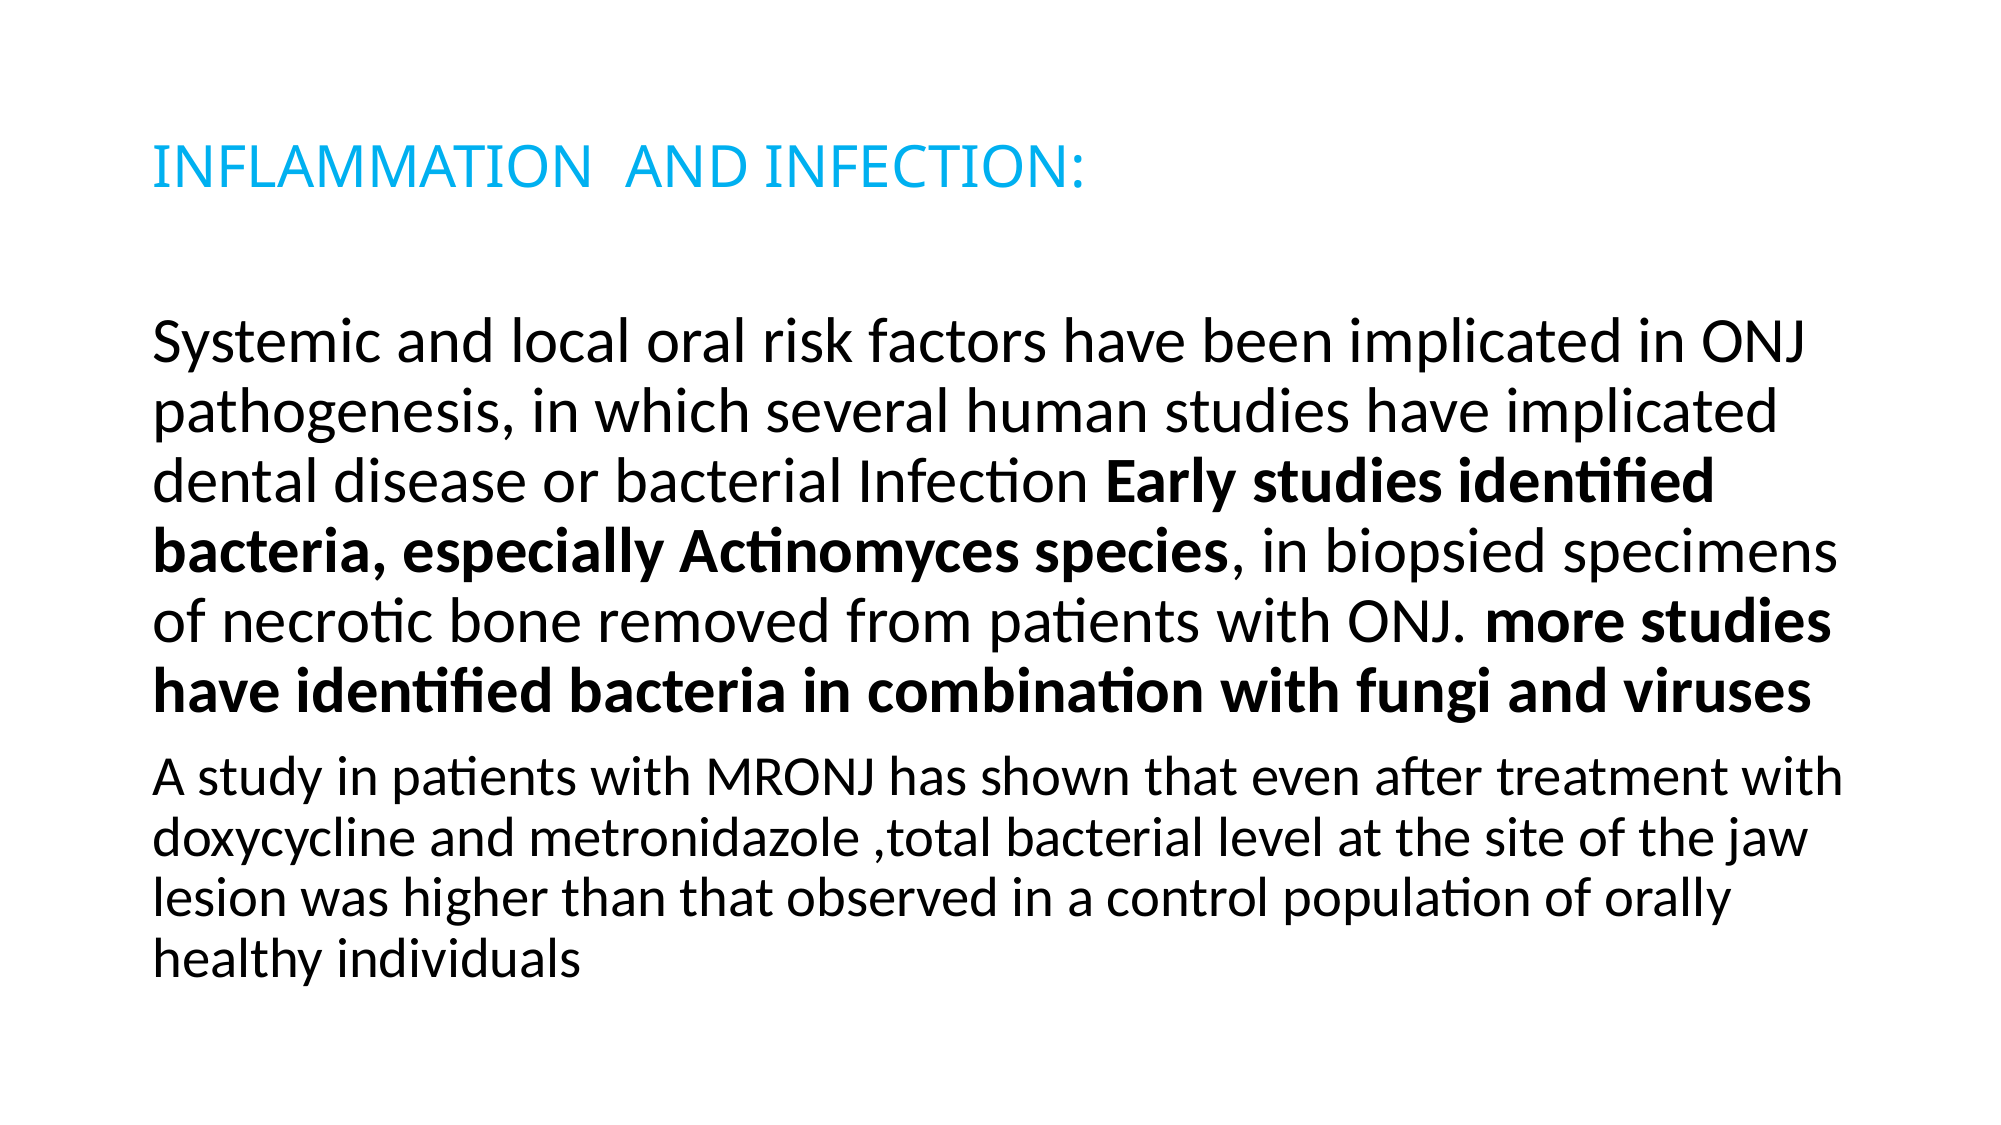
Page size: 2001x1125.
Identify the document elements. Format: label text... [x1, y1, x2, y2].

title INFLAMMATION AND INFECTION: [137, 59, 1863, 278]
list Systemic and local oral risk factors have been implicated in ONJ pathogenesis, in which several human studies have implicated dental disease or bacterial Infection Early studies identified bacteria, especially Actinomyces species, in biopsied specimens of necrotic bone removed from patients with ONJ. more studies have identified bacteria in combination with fungi and viruses A study in patients with MRONJ has shown that even after treatment with doxycycline and metronidazole ,total bacterial level at the site of the jaw lesion was higher than that observed in a control population of orally healthy individuals [137, 299, 1863, 1014]
